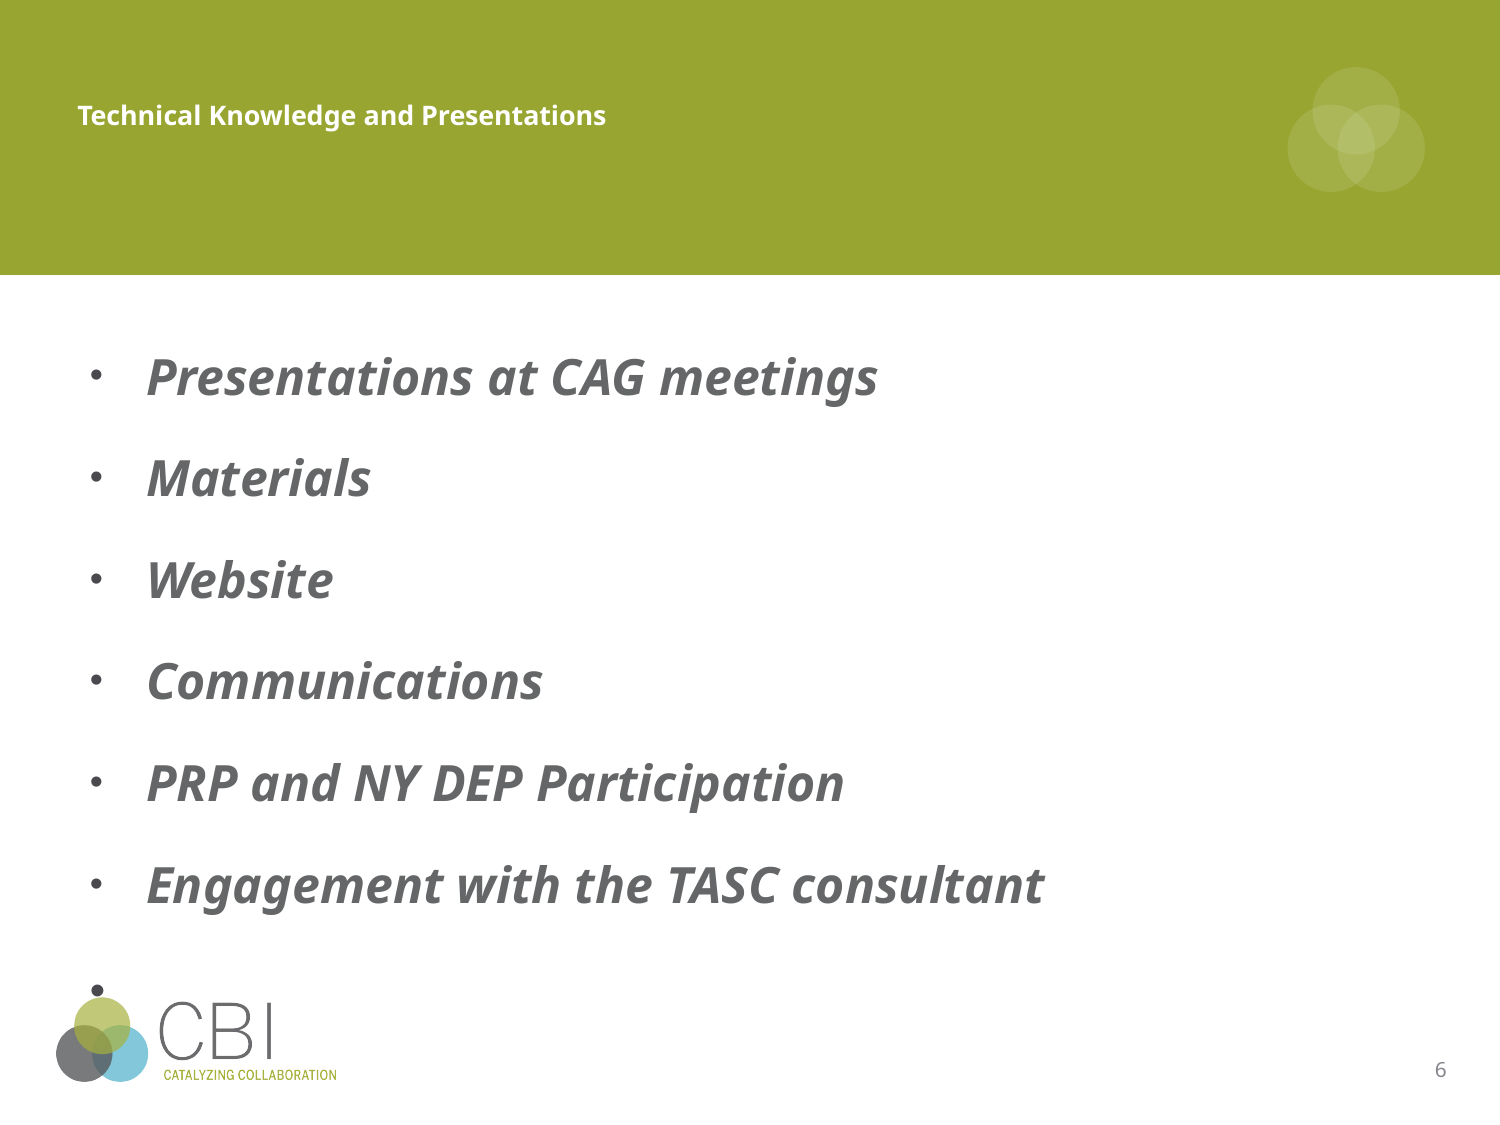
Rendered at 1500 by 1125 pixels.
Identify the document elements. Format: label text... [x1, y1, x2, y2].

picture [56, 997, 336, 1082]
title Technical Knowledge and Presentations [62, 91, 1213, 172]
list Presentations at CAG meetings Materials Website Communications PRP and NY DEP Participation Engagement with the TASC consultant [75, 337, 1388, 1000]
